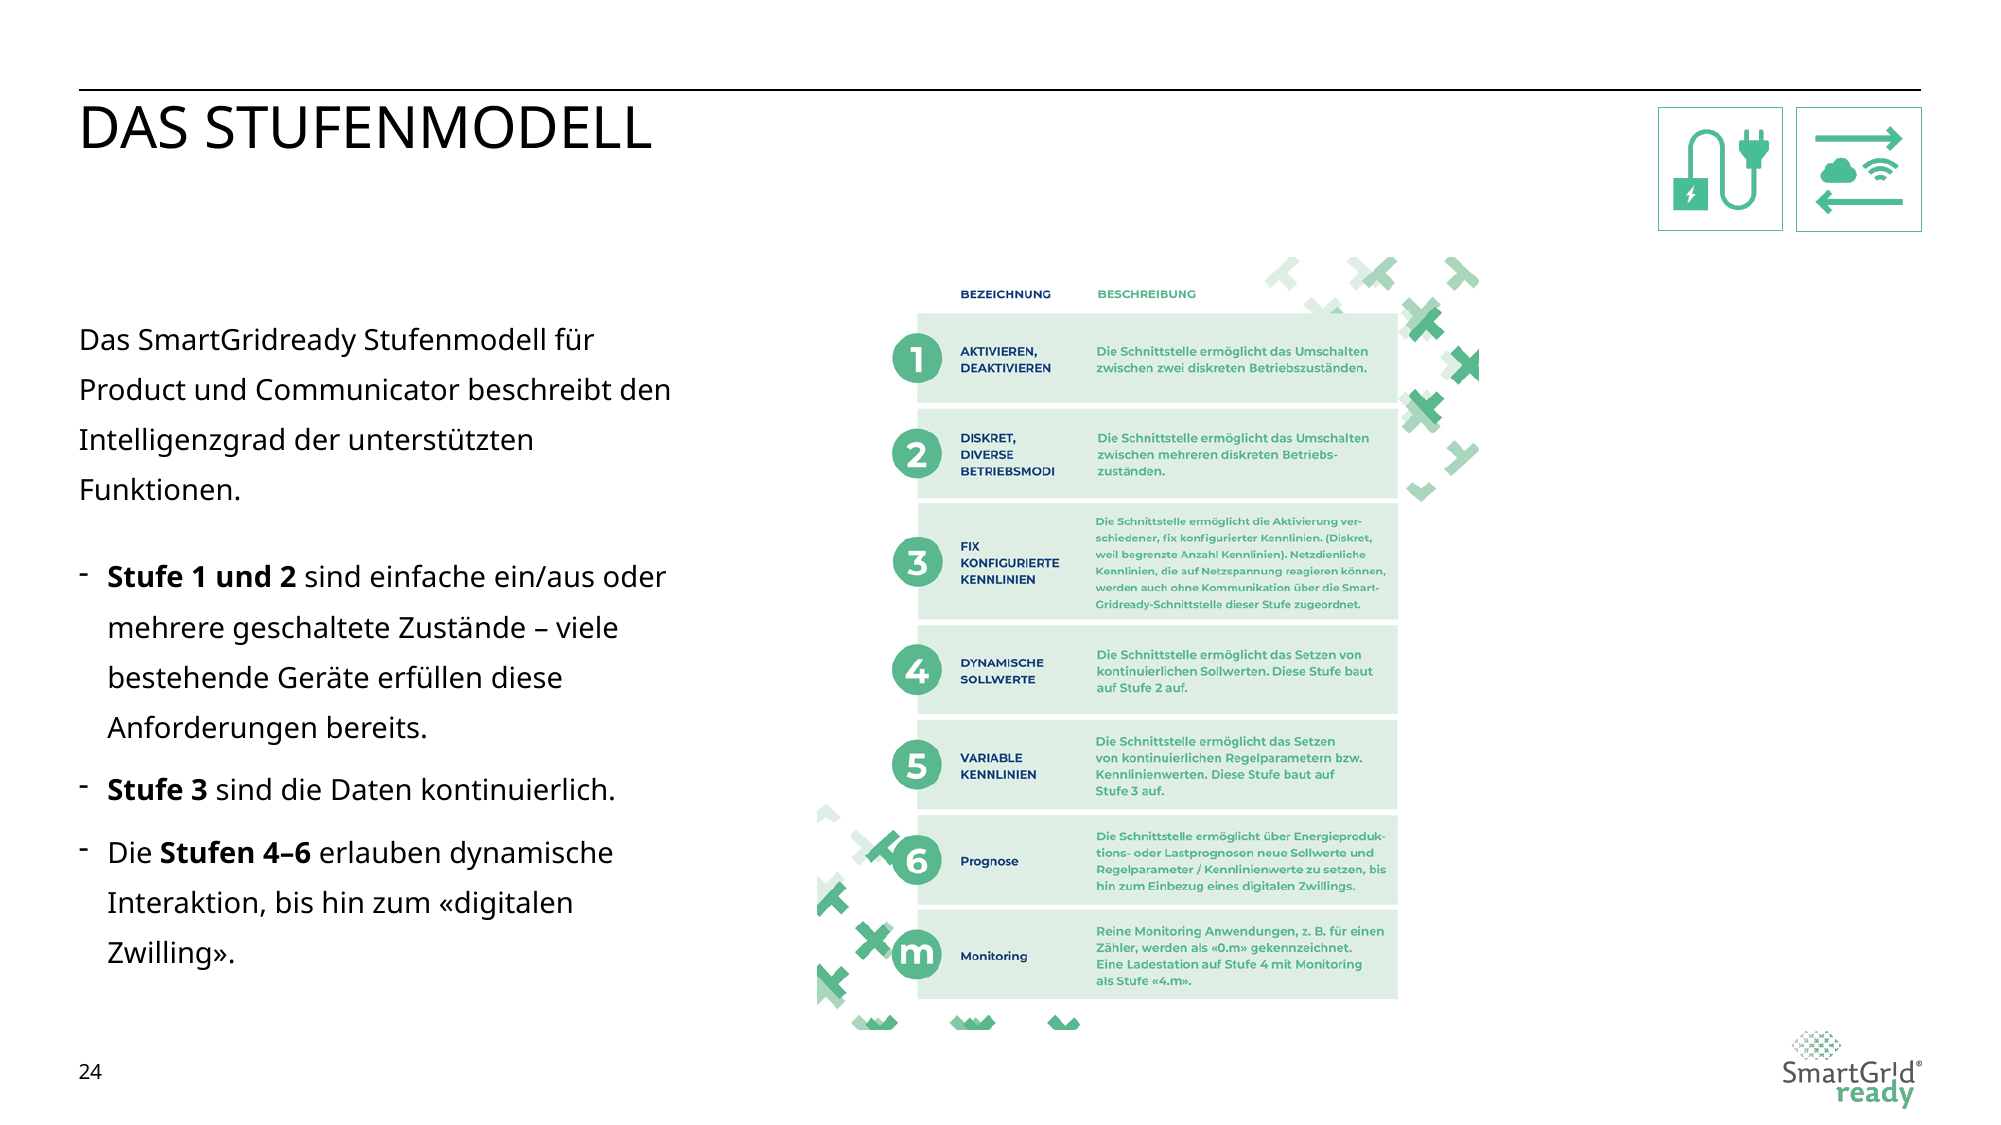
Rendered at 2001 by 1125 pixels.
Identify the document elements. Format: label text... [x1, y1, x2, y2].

picture [1796, 107, 1922, 232]
picture [1783, 1031, 1922, 1109]
text_box Das stufenmodell [78, 89, 1560, 268]
text_box Das SmartGridready Stufenmodell für Product und Communicator beschreibt den Intelligenzgrad der unterstützten Funktionen. Stufe 1 und 2 sind einfache ein/aus oder mehrere geschaltete Zustände – viele bestehende Geräte erfüllen diese Anforderungen bereits. Stufe 3 sind die Daten kontinuierlich. Die Stufen 4–6 erlauben dynamische Interaktion, bis hin zum «digitalen Zwilling». [78, 306, 705, 1035]
picture [1658, 107, 1783, 231]
picture [817, 257, 1479, 1030]
